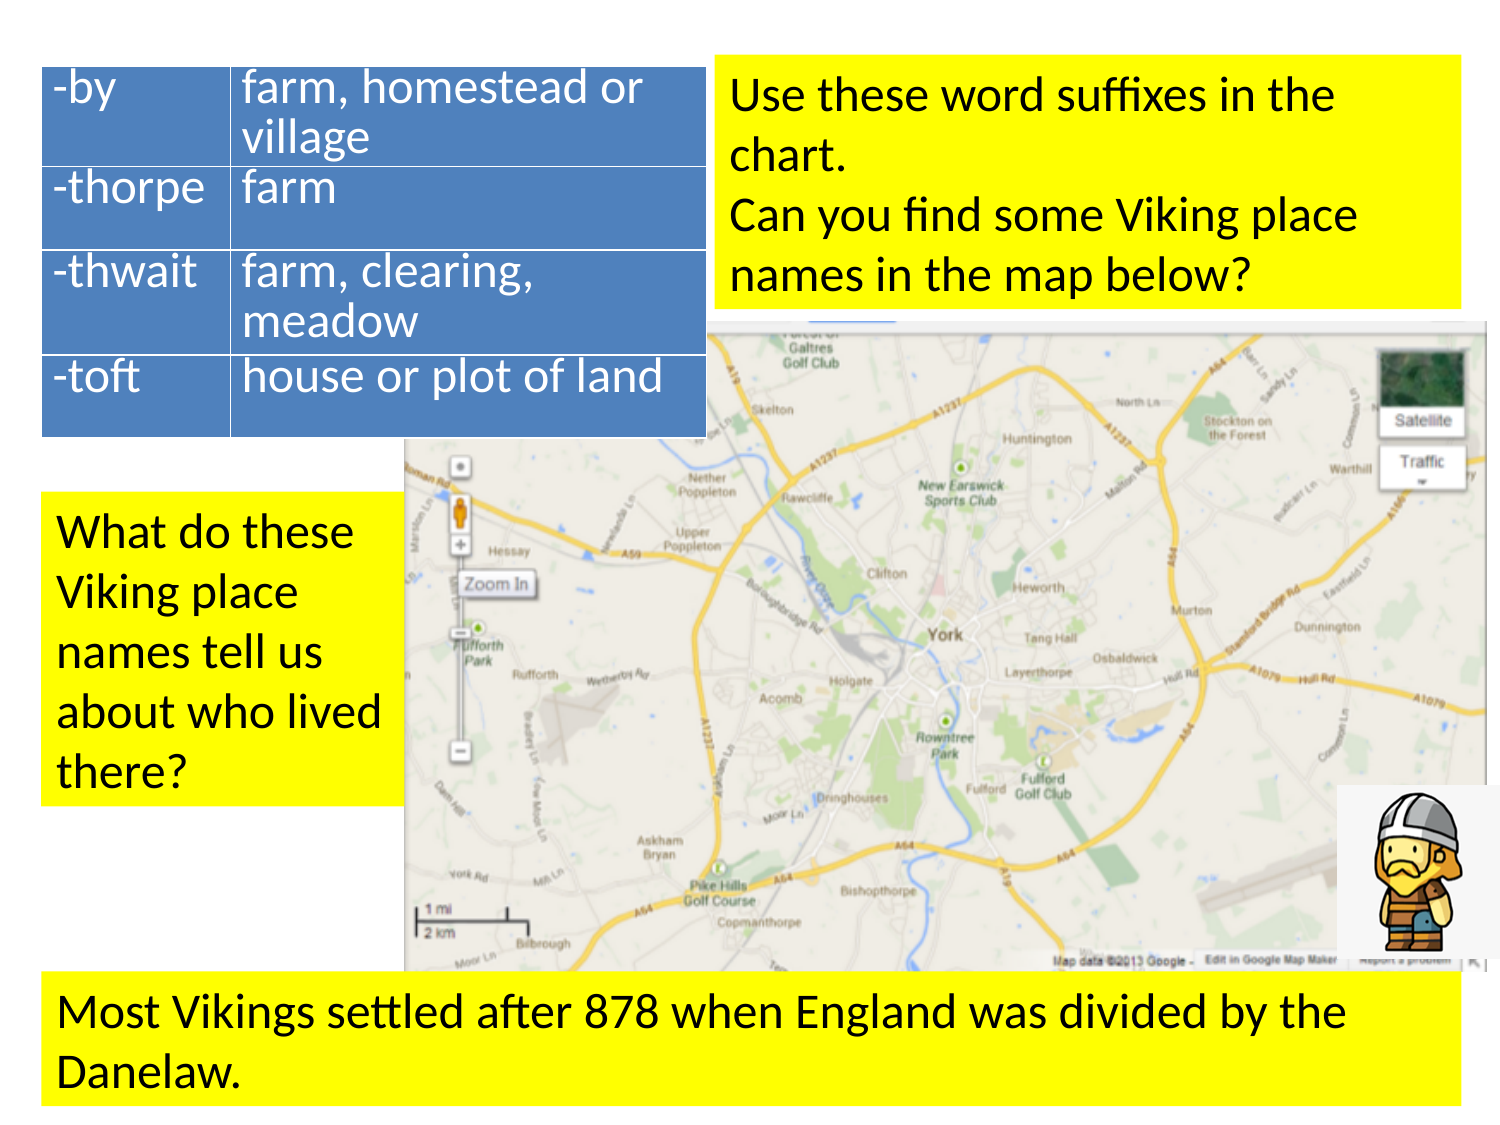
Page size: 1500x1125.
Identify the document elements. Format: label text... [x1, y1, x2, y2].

text_box What do these Viking place names tell us about who lived there? [41, 491, 399, 807]
table_cell -thorpe [42, 167, 230, 249]
table_cell house or plot of land [231, 356, 399, 437]
table_header farm, homestead or village [231, 67, 706, 166]
table_header -by [42, 67, 230, 166]
table_cell farm, clearing, meadow [231, 251, 706, 354]
text_box Use these word suffixes in the chart. Can you find some Viking place names in the map below? [714, 54, 1462, 310]
text_box Most Vikings settled after 878 when England was divided by the Danelaw. [41, 971, 1462, 1107]
table_cell -thwait [42, 251, 230, 354]
picture [404, 321, 1500, 972]
table_cell farm [231, 167, 706, 249]
table_cell -toft [42, 356, 230, 437]
